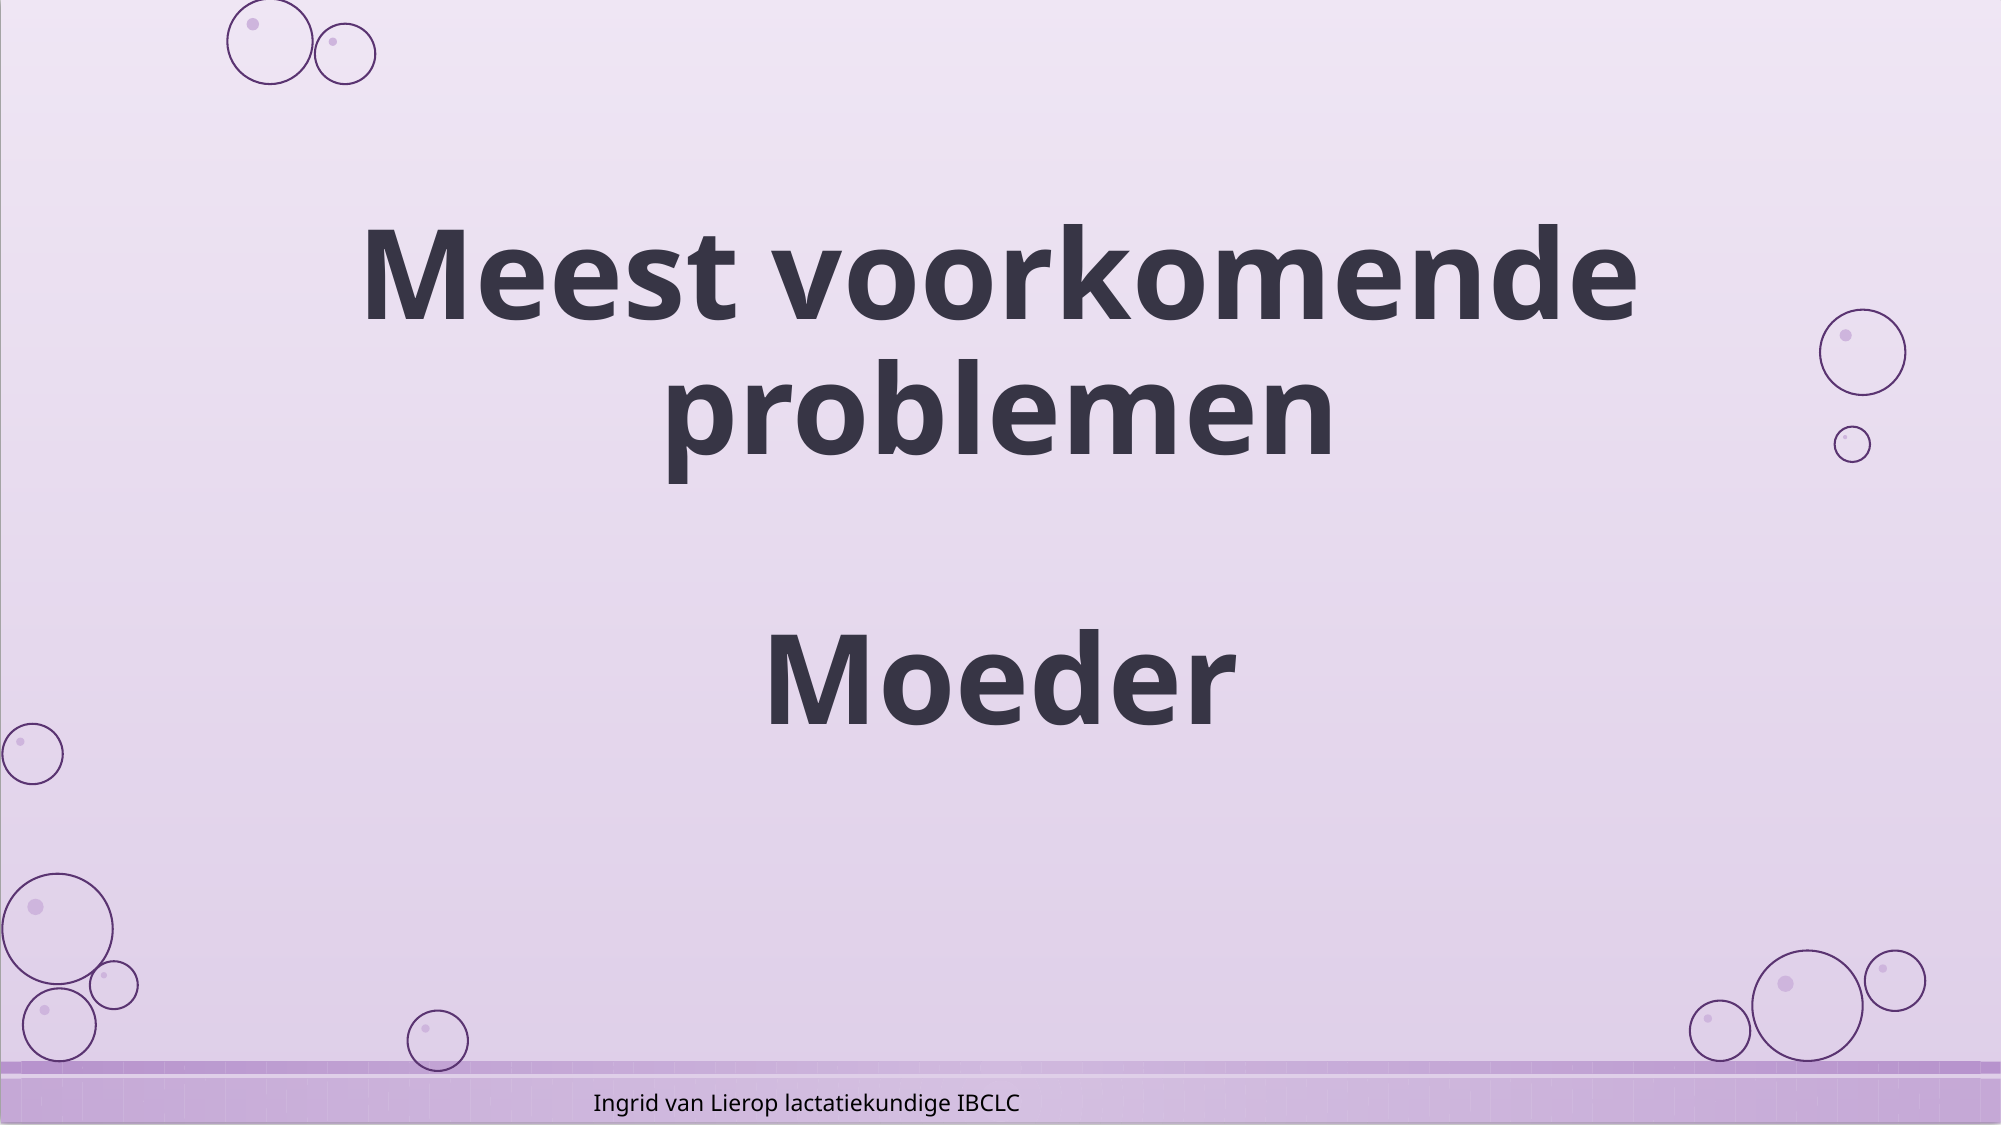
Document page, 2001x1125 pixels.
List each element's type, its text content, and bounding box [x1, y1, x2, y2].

footer Ingrid van Lierop lactatiekundige IBCLC [219, 1082, 1395, 1122]
title Meest voorkomende problemen Moeder [219, 84, 1780, 909]
